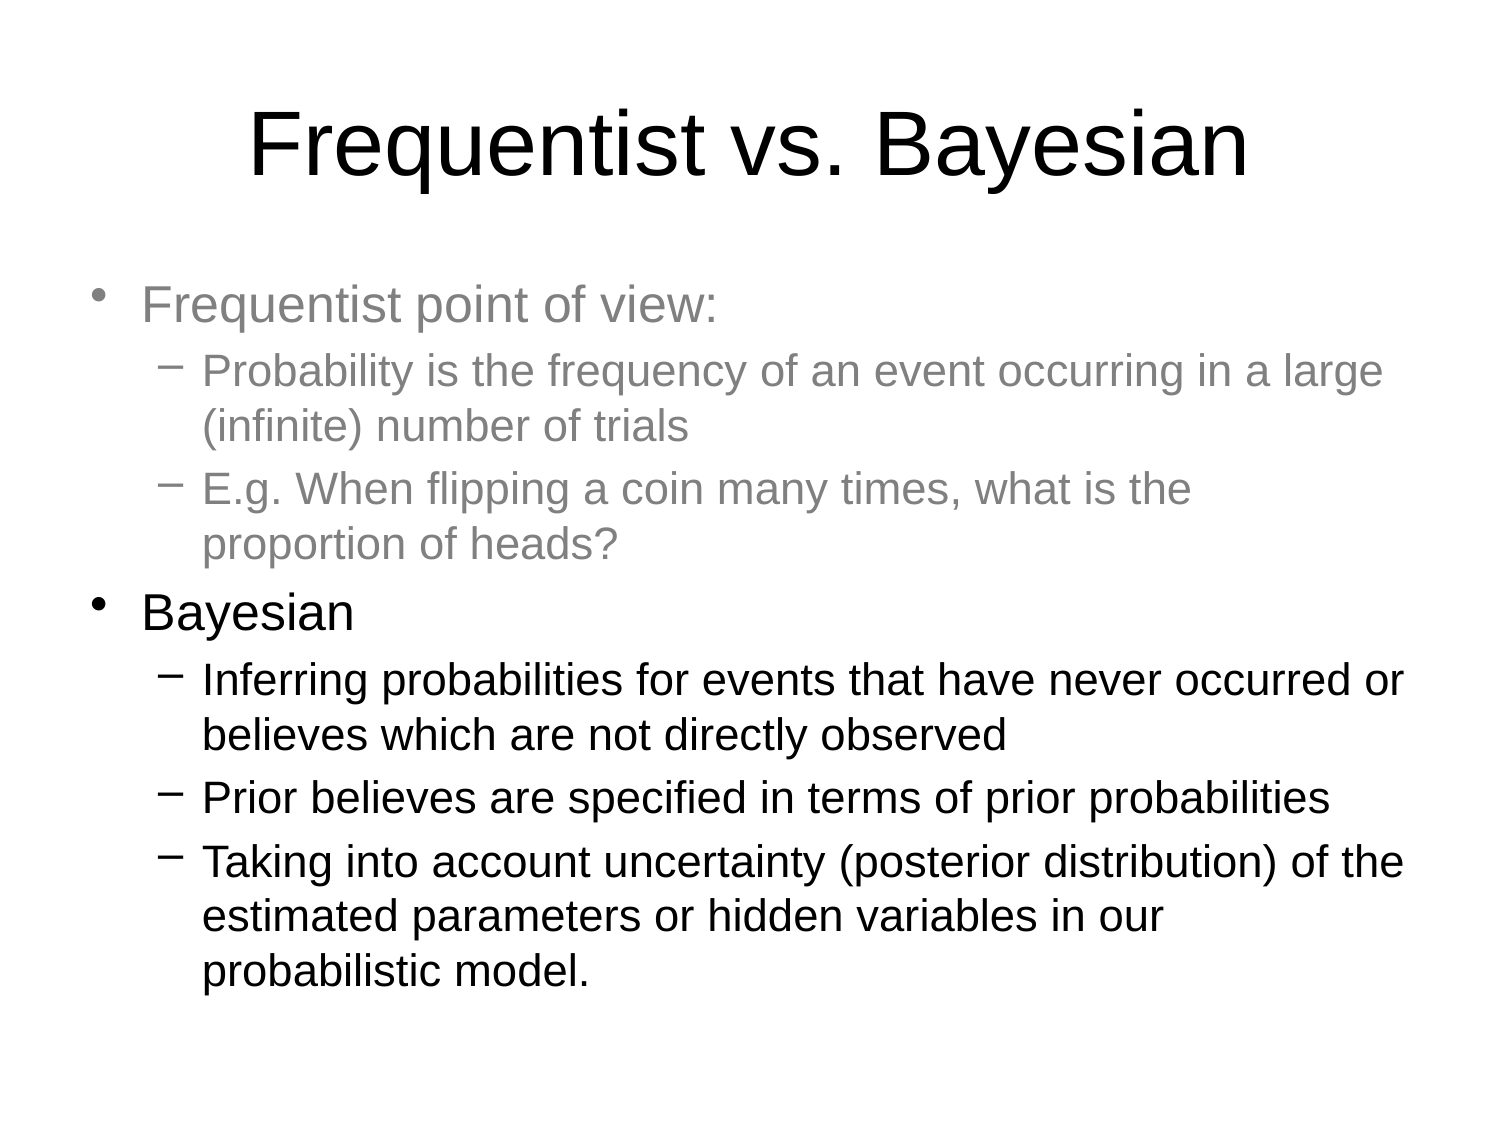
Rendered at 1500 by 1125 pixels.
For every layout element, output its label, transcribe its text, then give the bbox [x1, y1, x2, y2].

title Frequentist vs. Bayesian [75, 45, 1425, 233]
list Frequentist point of view: Probability is the frequency of an event occurring in a large (infinite) number of trials E.g. When flipping a coin many times, what is the proportion of heads? Bayesian Inferring probabilities for events that have never occurred or believes which are not directly observed Prior believes are specified in terms of prior probabilities Taking into account uncertainty (posterior distribution) of the estimated parameters or hidden variables in our probabilistic model. [75, 262, 1425, 1005]
